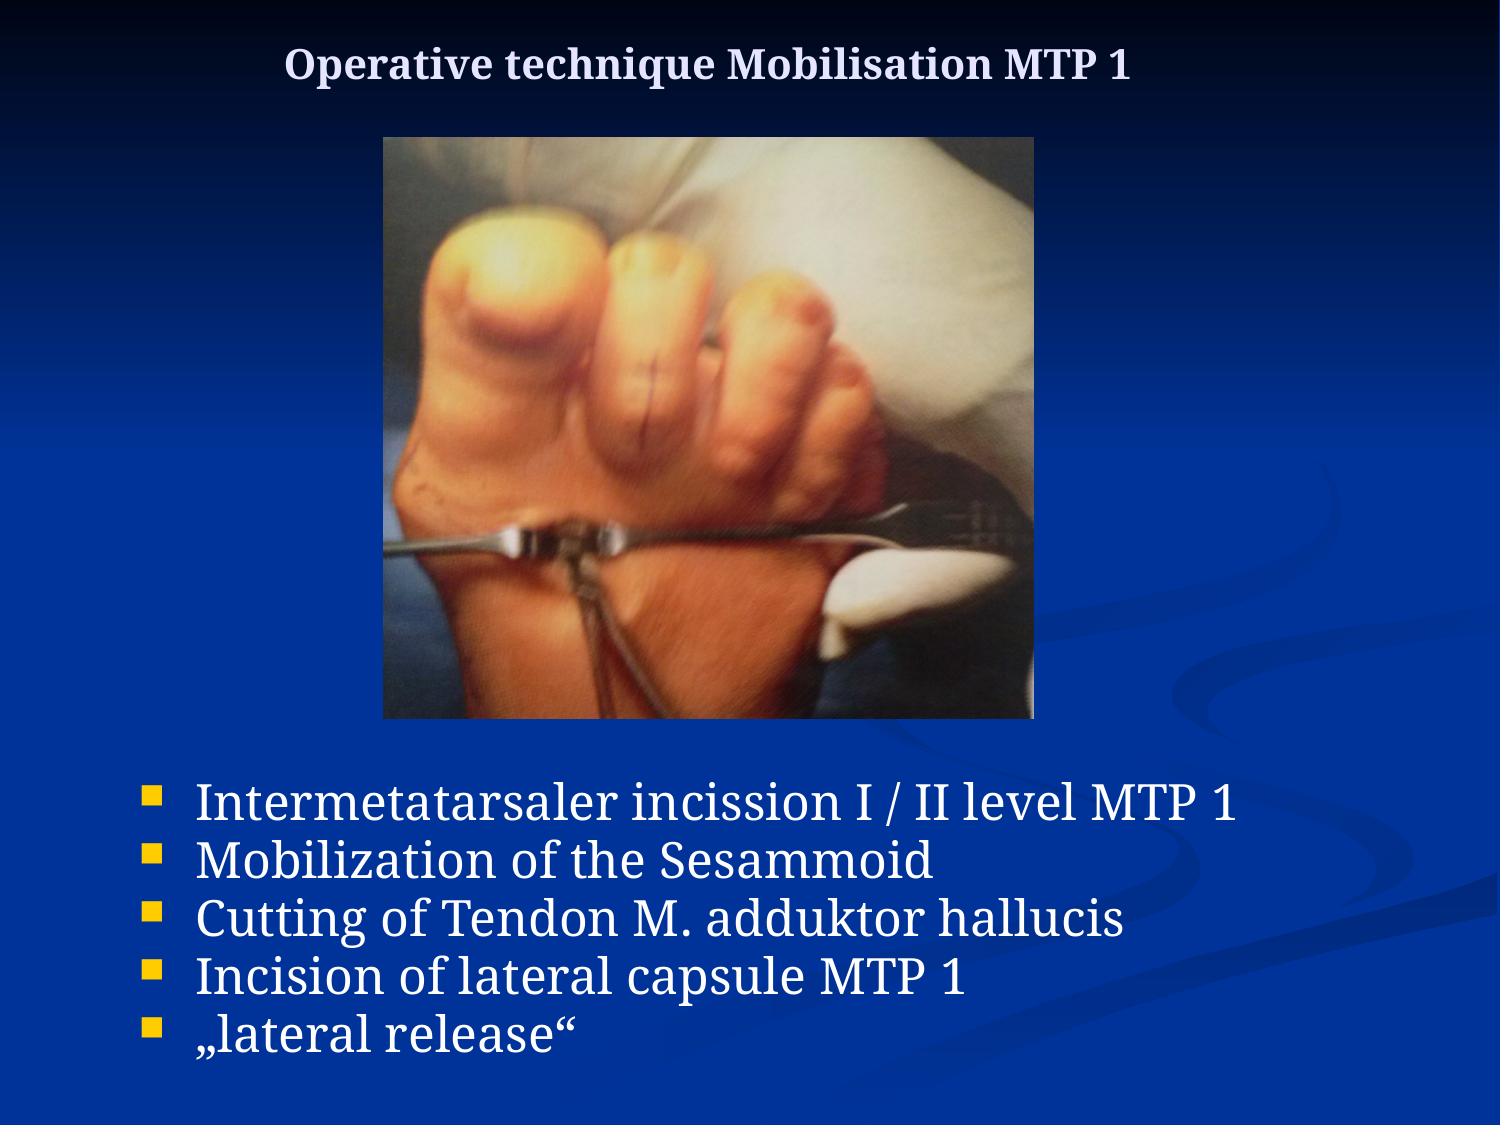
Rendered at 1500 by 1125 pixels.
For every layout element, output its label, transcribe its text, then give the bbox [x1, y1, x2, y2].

title Operative technique Mobilisation MTP 1 [74, 0, 1341, 126]
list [383, 136, 1034, 719]
list Intermetatarsaler incission I / II level MTP 1 Mobilization of the Sesammoid Cutting of Tendon M. adduktor hallucis Incision of lateral capsule MTP 1 „lateral release“ [123, 774, 1426, 1095]
